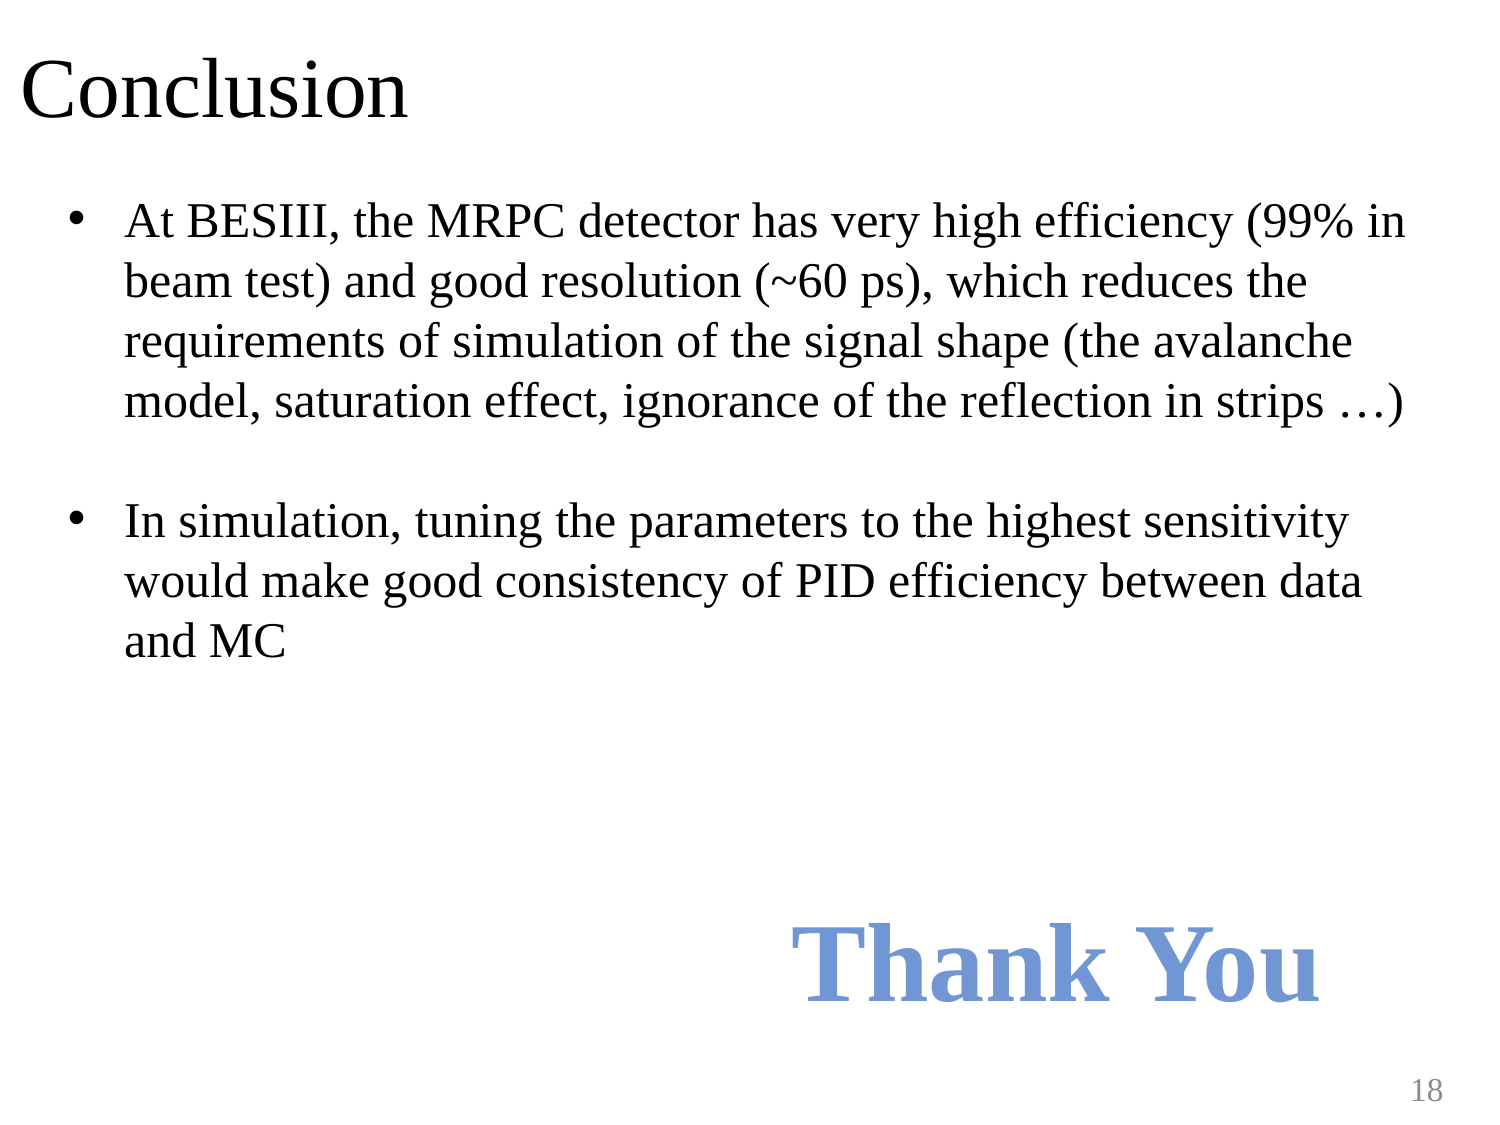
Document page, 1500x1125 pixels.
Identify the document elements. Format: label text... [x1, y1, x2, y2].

slide_number 18 [1108, 1057, 1459, 1118]
title Conclusion [5, 19, 892, 147]
text_box At BESIII, the MRPC detector has very high efficiency (99% in beam test) and good resolution (~60 ps), which reduces the requirements of simulation of the signal shape (the avalanche model, saturation effect, ignorance of the reflection in strips …) In simulation, tuning the parameters to the highest sensitivity would make good consistency of PID efficiency between data and MC [53, 179, 1447, 735]
text_box Thank You [776, 881, 1337, 1032]
